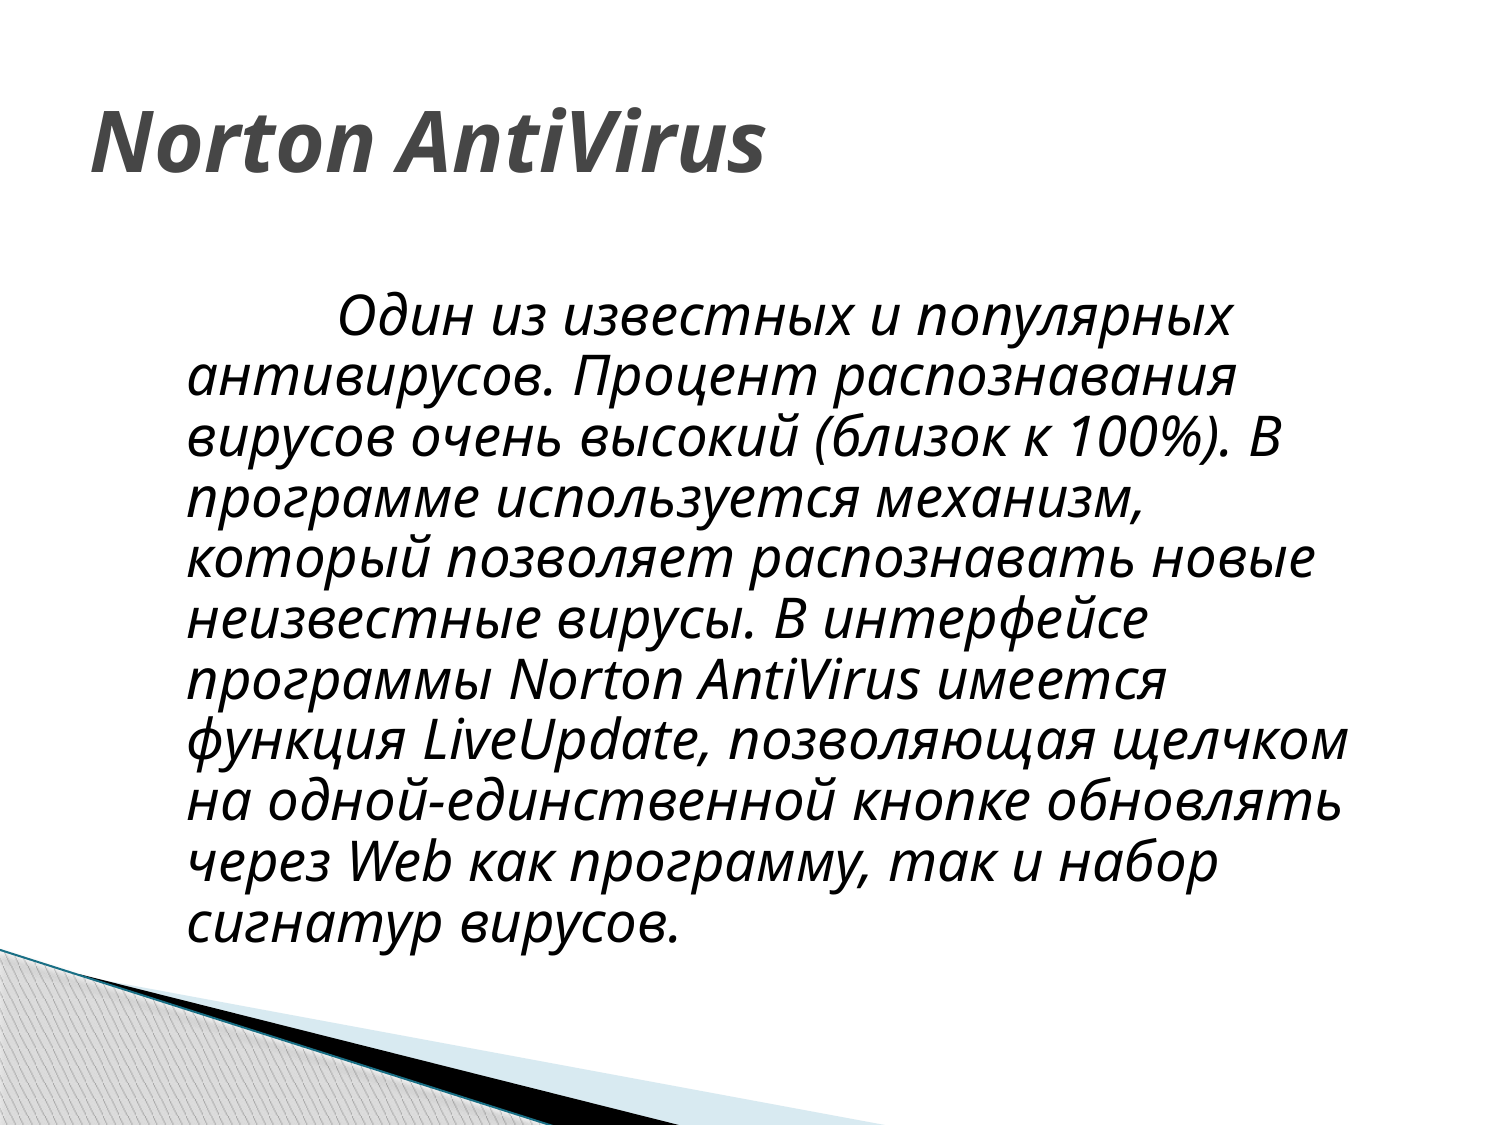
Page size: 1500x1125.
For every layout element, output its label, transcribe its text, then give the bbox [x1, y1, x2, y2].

title Norton AntiVirus [75, 45, 1425, 233]
list Один из известных и популярных антивирусов. Процент распознавания вирусов очень высокий (близок к 100%). В программе используется механизм, который позволяет распознавать новые неизвестные вирусы. В интерфейсе программы Norton AntiVirus имеется функция LiveUpdate, позволяющая щелчком на одной-единственной кнопке обновлять через Web как программу, так и набор сигнатур вирусов. [112, 278, 1375, 1019]
